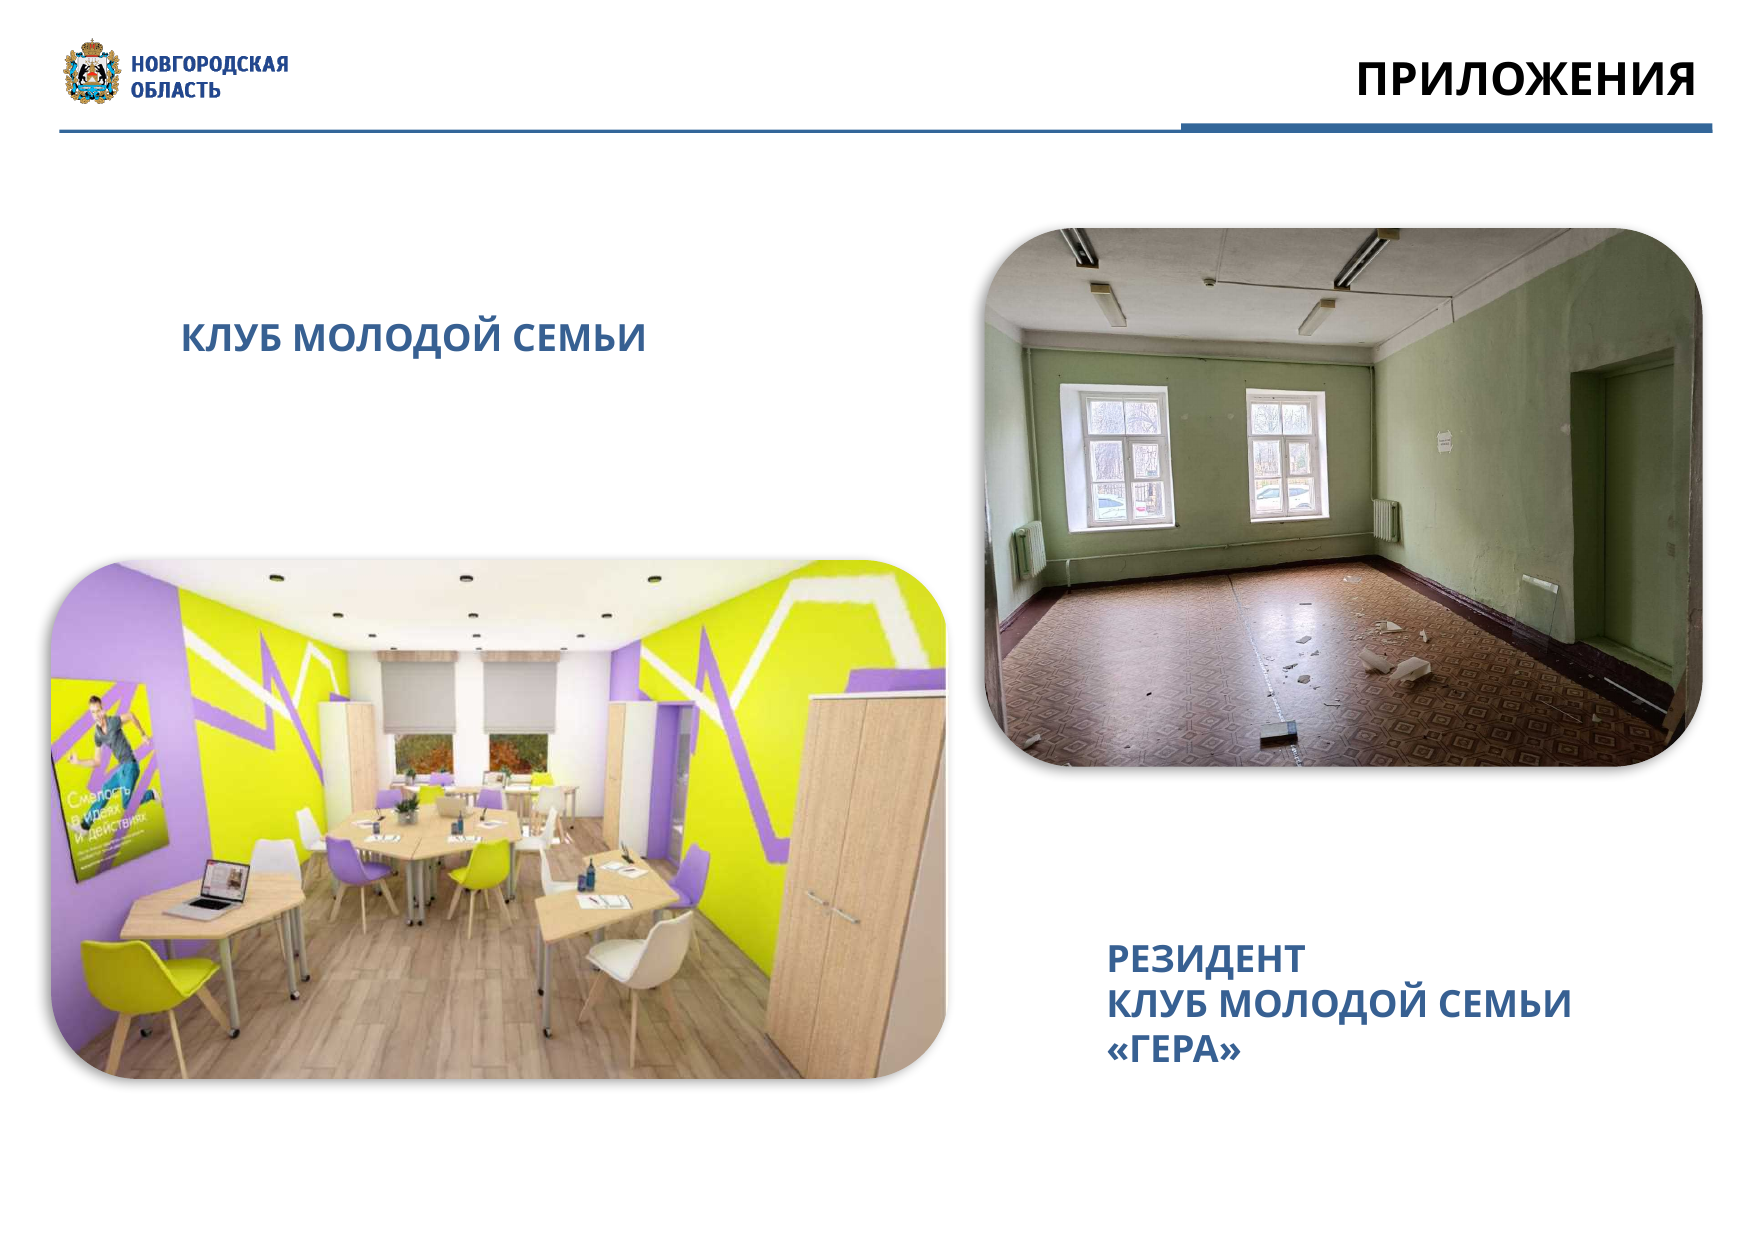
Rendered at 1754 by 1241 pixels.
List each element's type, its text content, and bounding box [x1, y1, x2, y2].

picture [50, 559, 950, 1080]
text_box РЕЗИДЕНТ КЛУБ МОЛОДОЙ СЕМЬИ «ГЕРА» [1091, 927, 1589, 1078]
picture [984, 227, 1703, 767]
text_box [59, 129, 1181, 133]
picture [59, 35, 313, 107]
text_box КЛУБ МОЛОДОЙ СЕМЬИ [165, 306, 663, 366]
text_box ПРИЛОЖЕНИЯ [414, 29, 1713, 113]
text_box [1181, 123, 1713, 133]
